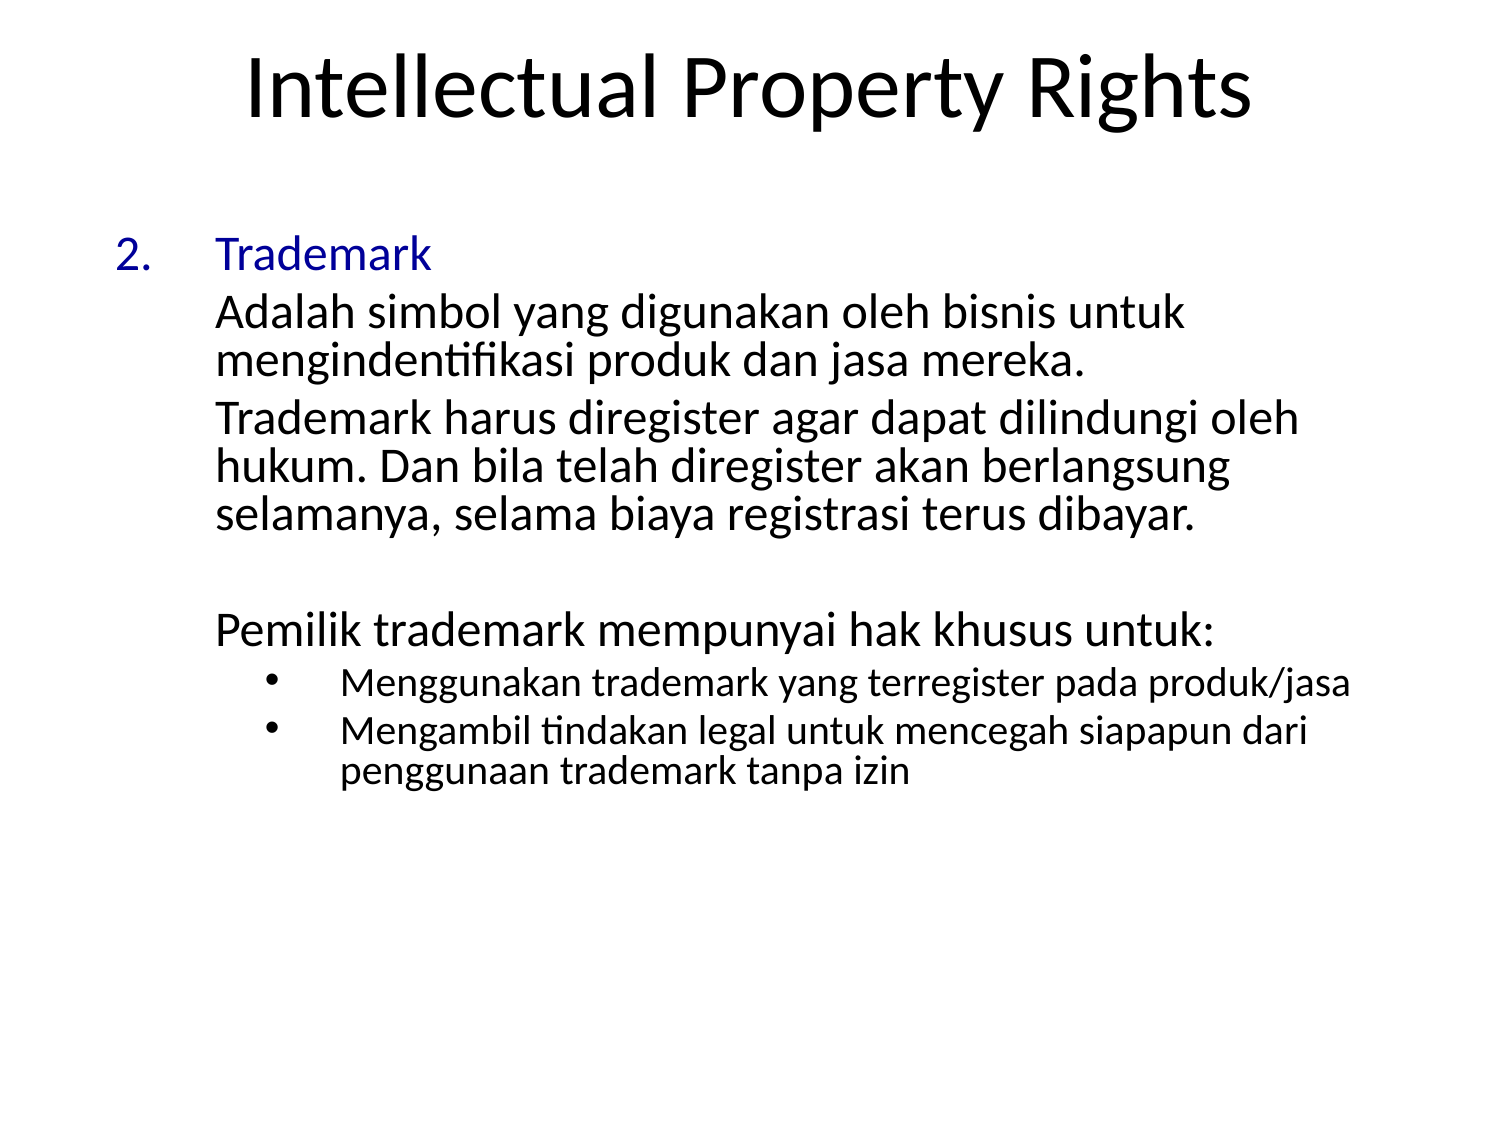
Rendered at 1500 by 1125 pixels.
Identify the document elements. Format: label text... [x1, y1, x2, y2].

title Intellectual Property Rights [75, 0, 1425, 162]
list Trademark Adalah simbol yang digunakan oleh bisnis untuk mengindentifikasi produk dan jasa mereka. Trademark harus diregister agar dapat dilindungi oleh hukum. Dan bila telah diregister akan berlangsung selamanya, selama biaya registrasi terus dibayar. Pemilik trademark mempunyai hak khusus untuk: Menggunakan trademark yang terregister pada produk/jasa Mengambil tindakan legal untuk mencegah siapapun dari penggunaan trademark tanpa izin [99, 224, 1438, 1075]
